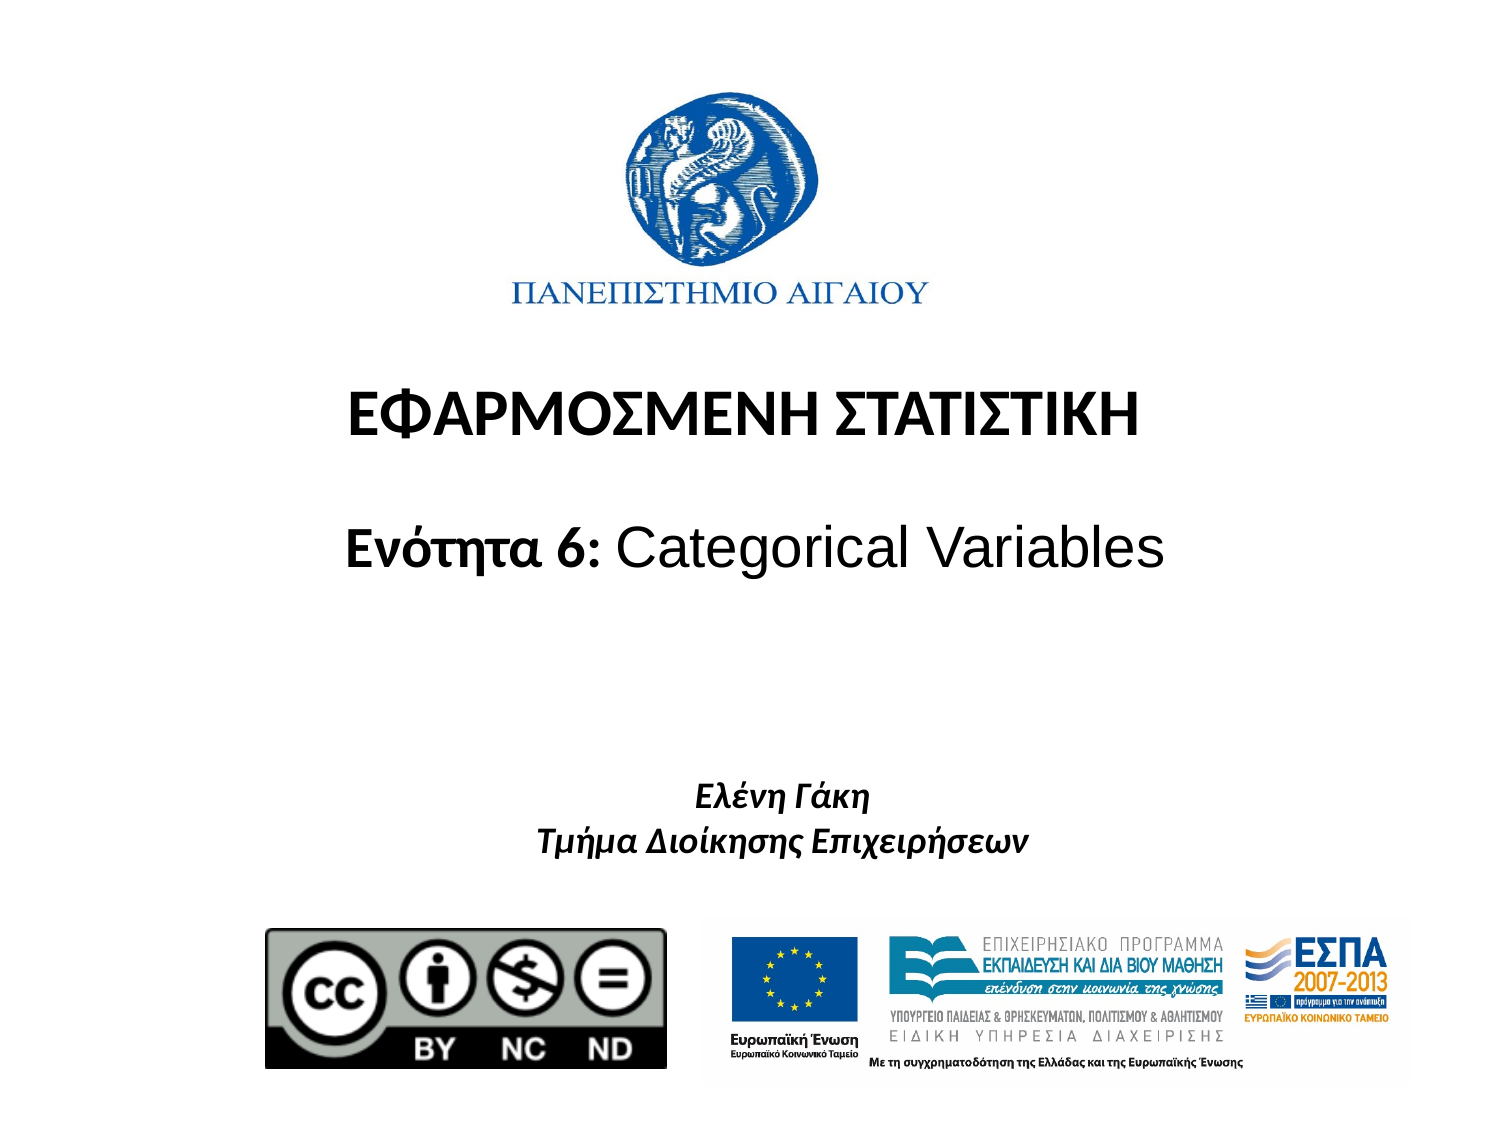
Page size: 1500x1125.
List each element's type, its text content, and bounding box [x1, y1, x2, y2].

text_box Ελένη Γάκη Τμήμα Διοίκησης Επιχειρήσεων [407, 763, 1158, 868]
subtitle Ενότητα 6: Categorical Variables [112, 515, 1400, 823]
picture [702, 916, 1411, 1086]
picture [265, 928, 667, 1070]
picture [478, 54, 968, 330]
title ΕΦΑΡΜΟΣΜΕΝΗ ΣΤΑΤΙΣΤΙΚΗ [123, 314, 1364, 504]
